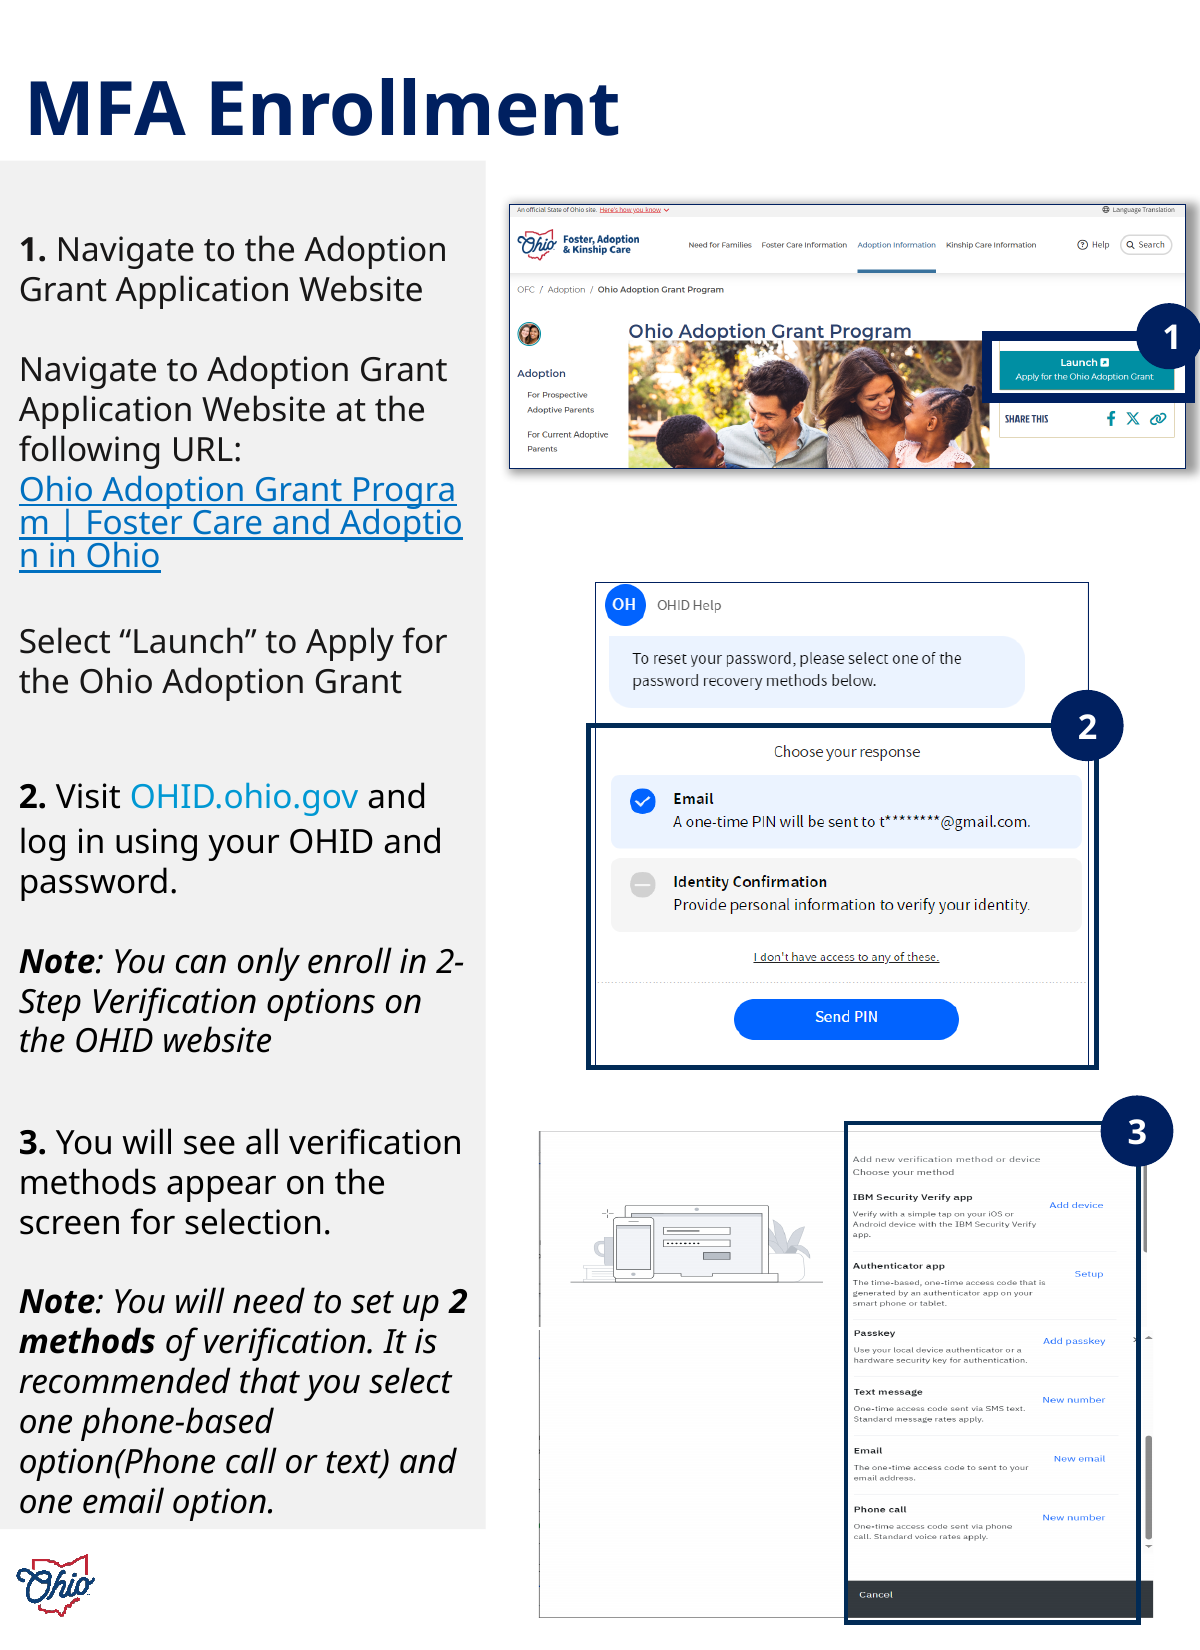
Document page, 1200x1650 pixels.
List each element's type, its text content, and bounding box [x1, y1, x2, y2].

text_box 2. Visit OHID.ohio.gov and log in using your OHID and password. Note: You can only enroll in 2-Step Verification options on the OHID website [3, 767, 490, 1113]
text_box 1. Navigate to the Adoption Grant Application Website Navigate to Adoption Grant Application Website at the following URL: Ohio Adoption Grant Program | Foster Care and Adoption in Ohio Select “Launch” to Apply for the Ohio Adoption Grant [3, 221, 490, 761]
text_box 3. You will see all verification methods appear on the screen for selection. Note: You will need to set up 2 methods of verification. It is recommended that you select one phone-based option(Phone call or text) and one email option. [3, 1113, 490, 1608]
text_box [0, 160, 486, 1530]
picture [16, 1608, 95, 1617]
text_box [509, 204, 1200, 469]
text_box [538, 1097, 1172, 1623]
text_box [588, 582, 1122, 1068]
text_box MFA Enrollment [22, 58, 1200, 151]
